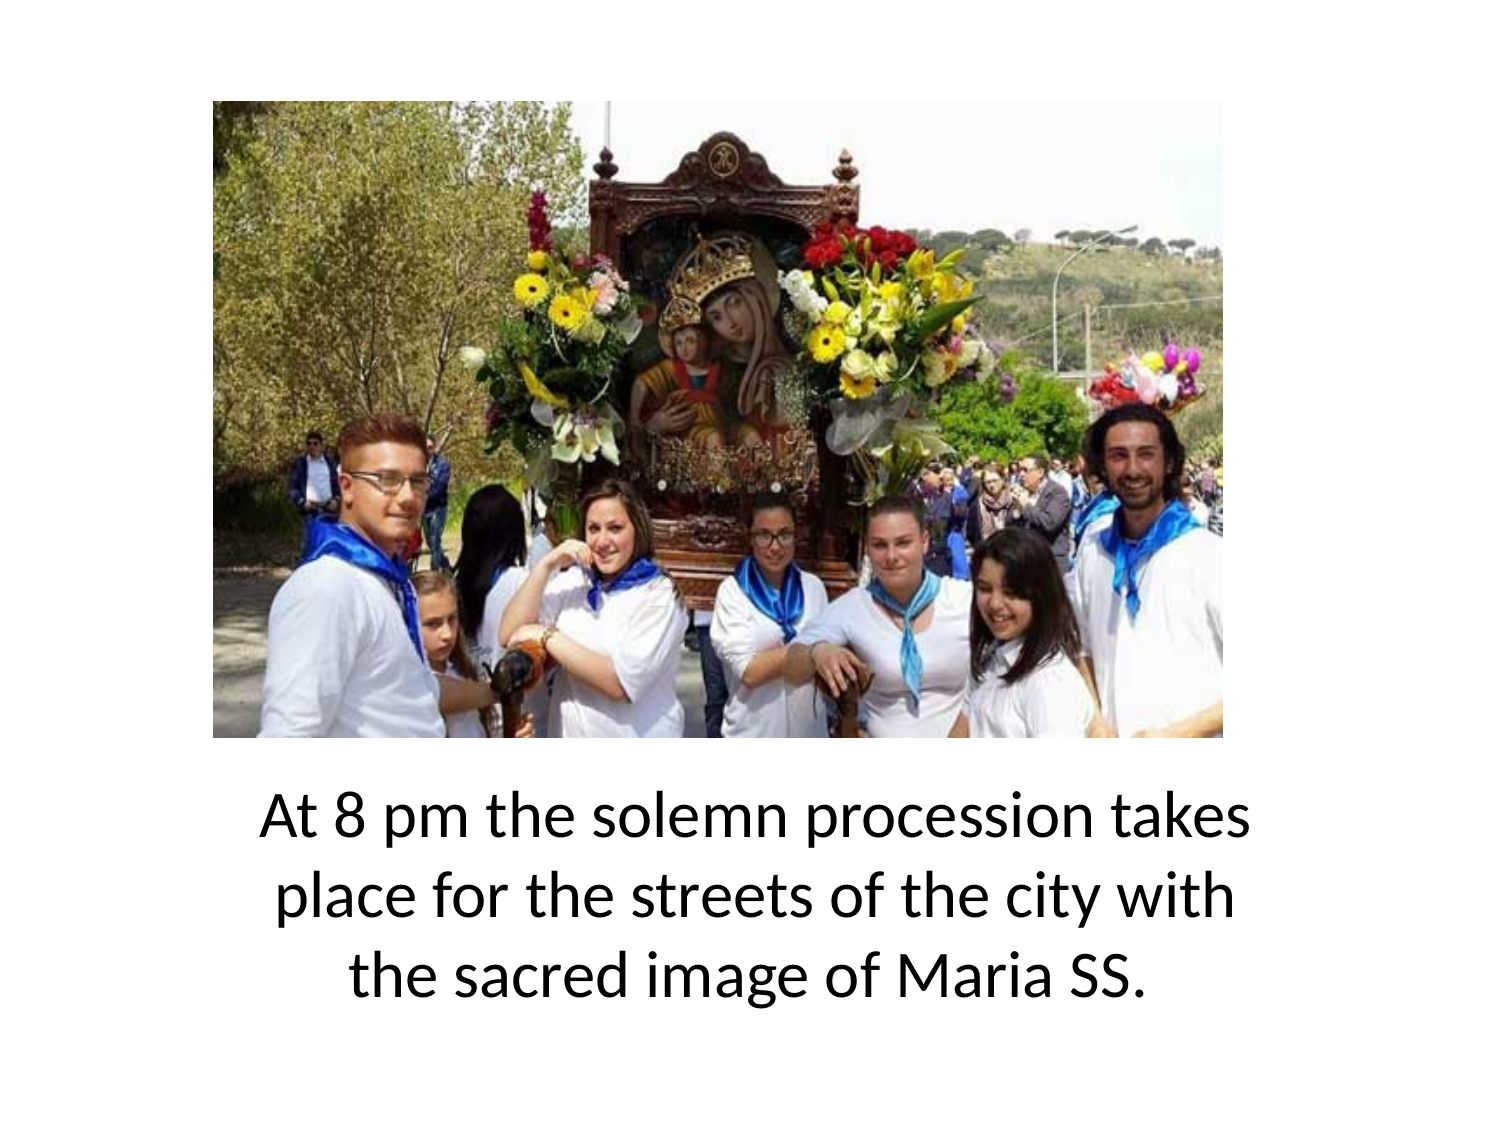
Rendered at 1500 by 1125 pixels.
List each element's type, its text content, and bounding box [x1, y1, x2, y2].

picture [213, 101, 1223, 738]
subtitle At 8 pm the solemn procession takes place for the streets of the city with the sacred image of Maria SS. [230, 763, 1282, 1051]
